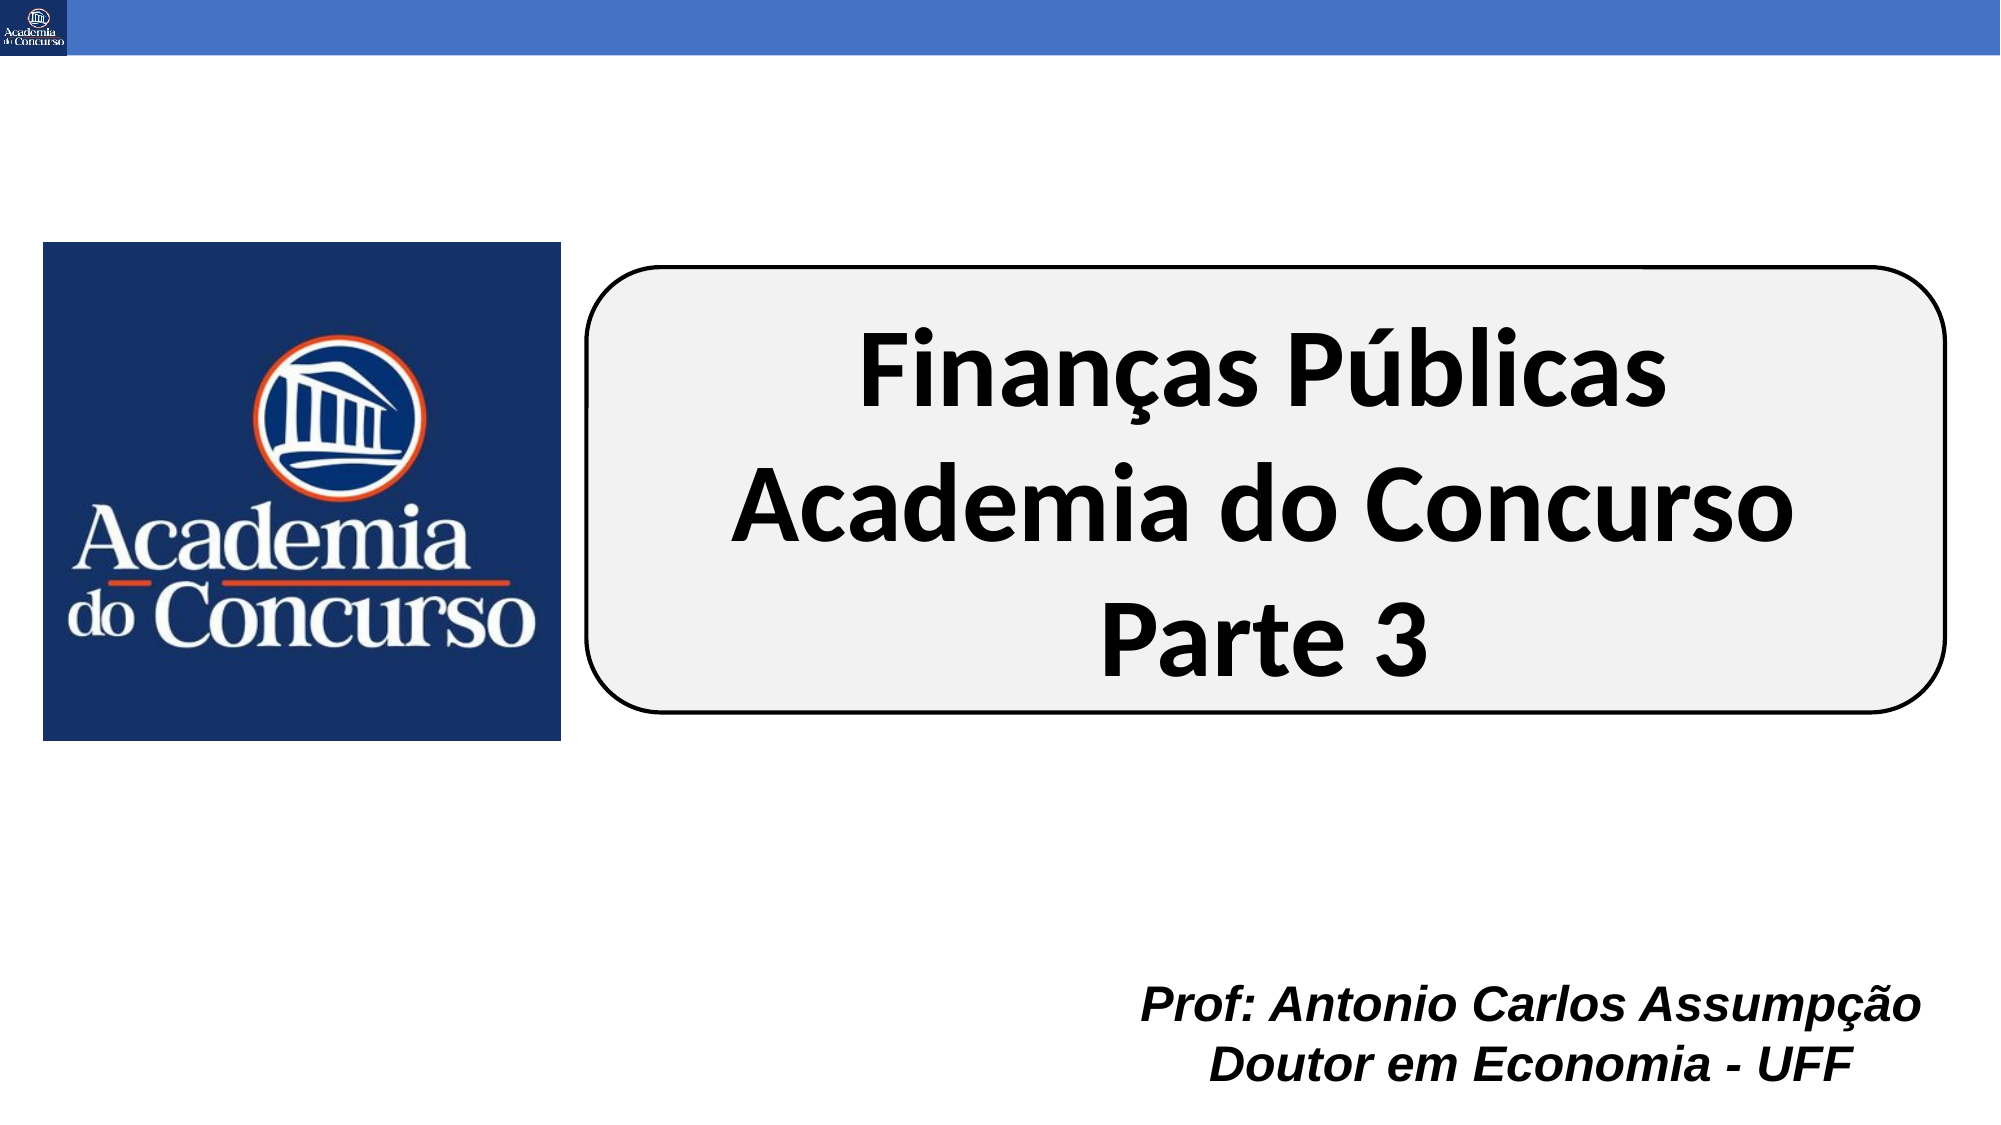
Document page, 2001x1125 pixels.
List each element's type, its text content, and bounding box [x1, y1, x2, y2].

picture [42, 241, 561, 742]
text_box Prof: Antonio Carlos Assumpção Doutor em Economia - UFF [1112, 937, 1951, 1125]
text_box [584, 440, 1948, 715]
picture [0, 0, 67, 56]
text_box Finanças Públicas Academia do Concurso Parte 3 [480, 237, 2000, 440]
